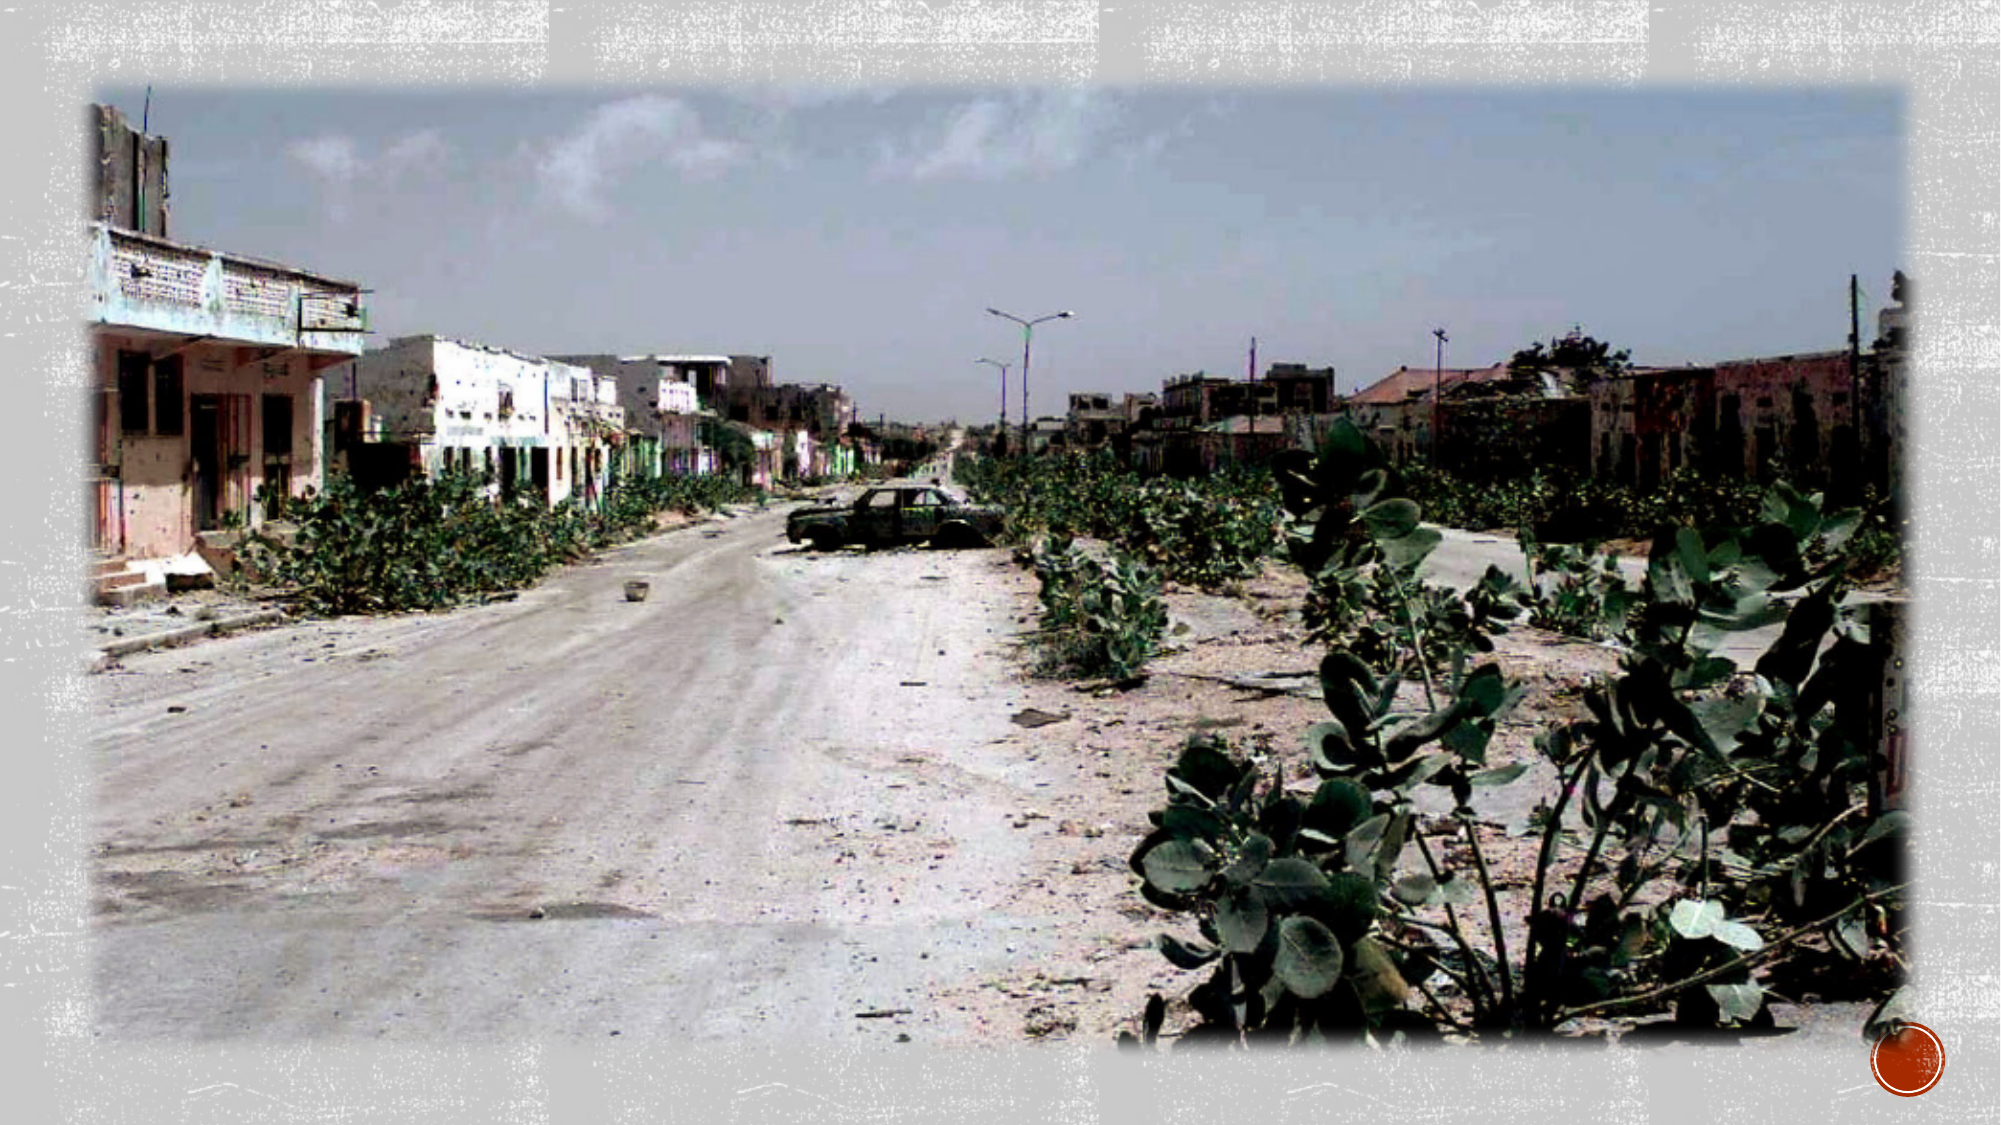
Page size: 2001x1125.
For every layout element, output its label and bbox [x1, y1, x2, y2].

picture [81, 72, 1921, 1056]
